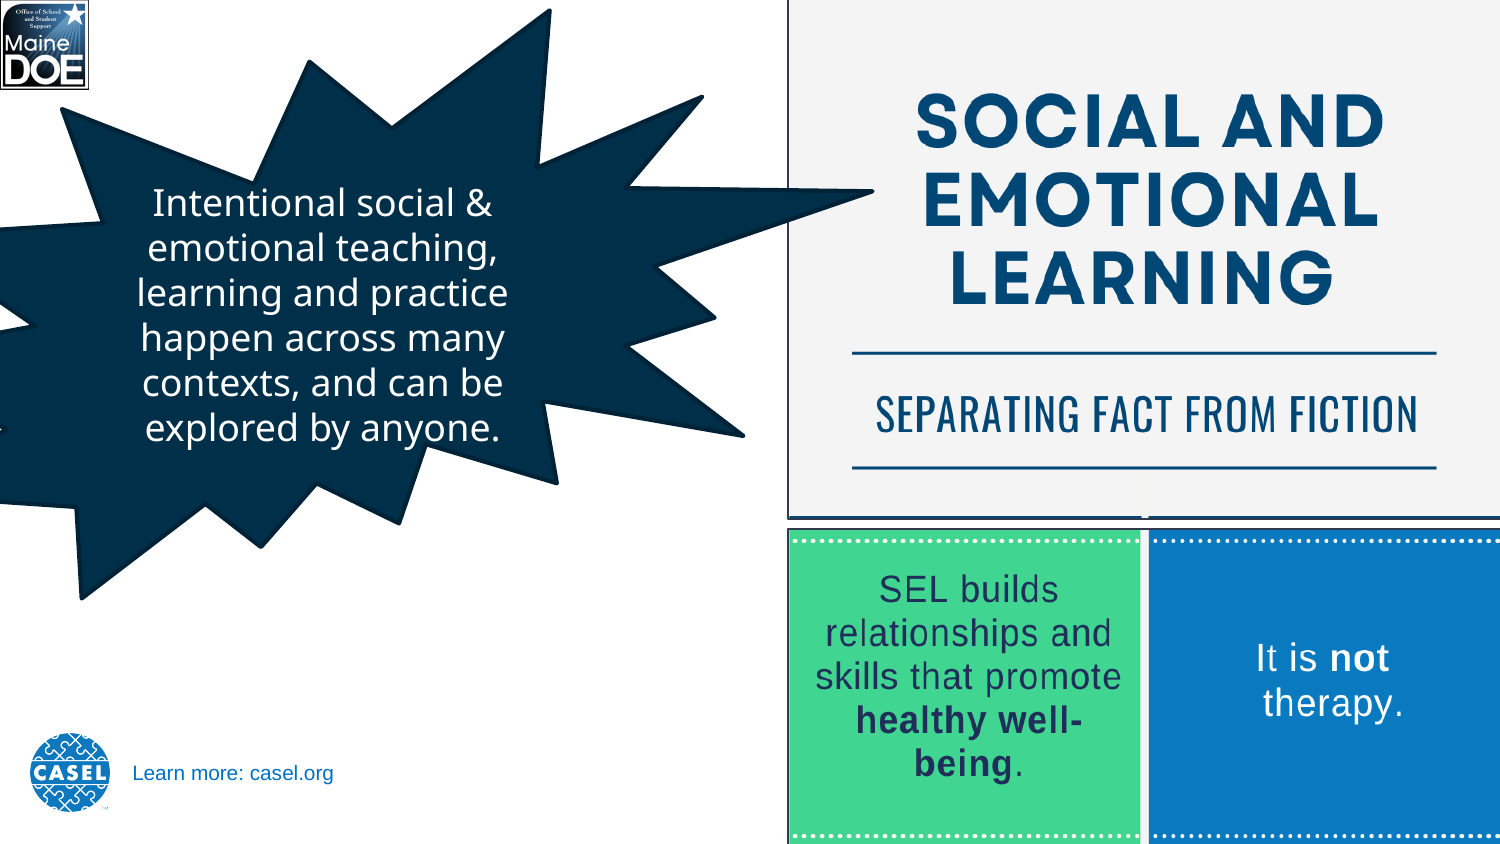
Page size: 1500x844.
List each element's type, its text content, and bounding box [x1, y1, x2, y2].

picture [30, 733, 110, 812]
picture [0, 0, 89, 90]
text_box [789, 0, 1500, 844]
text_box Intentional social & emotional teaching, learning and practice happen across many contexts, and can be explored by anyone. [0, 8, 783, 601]
